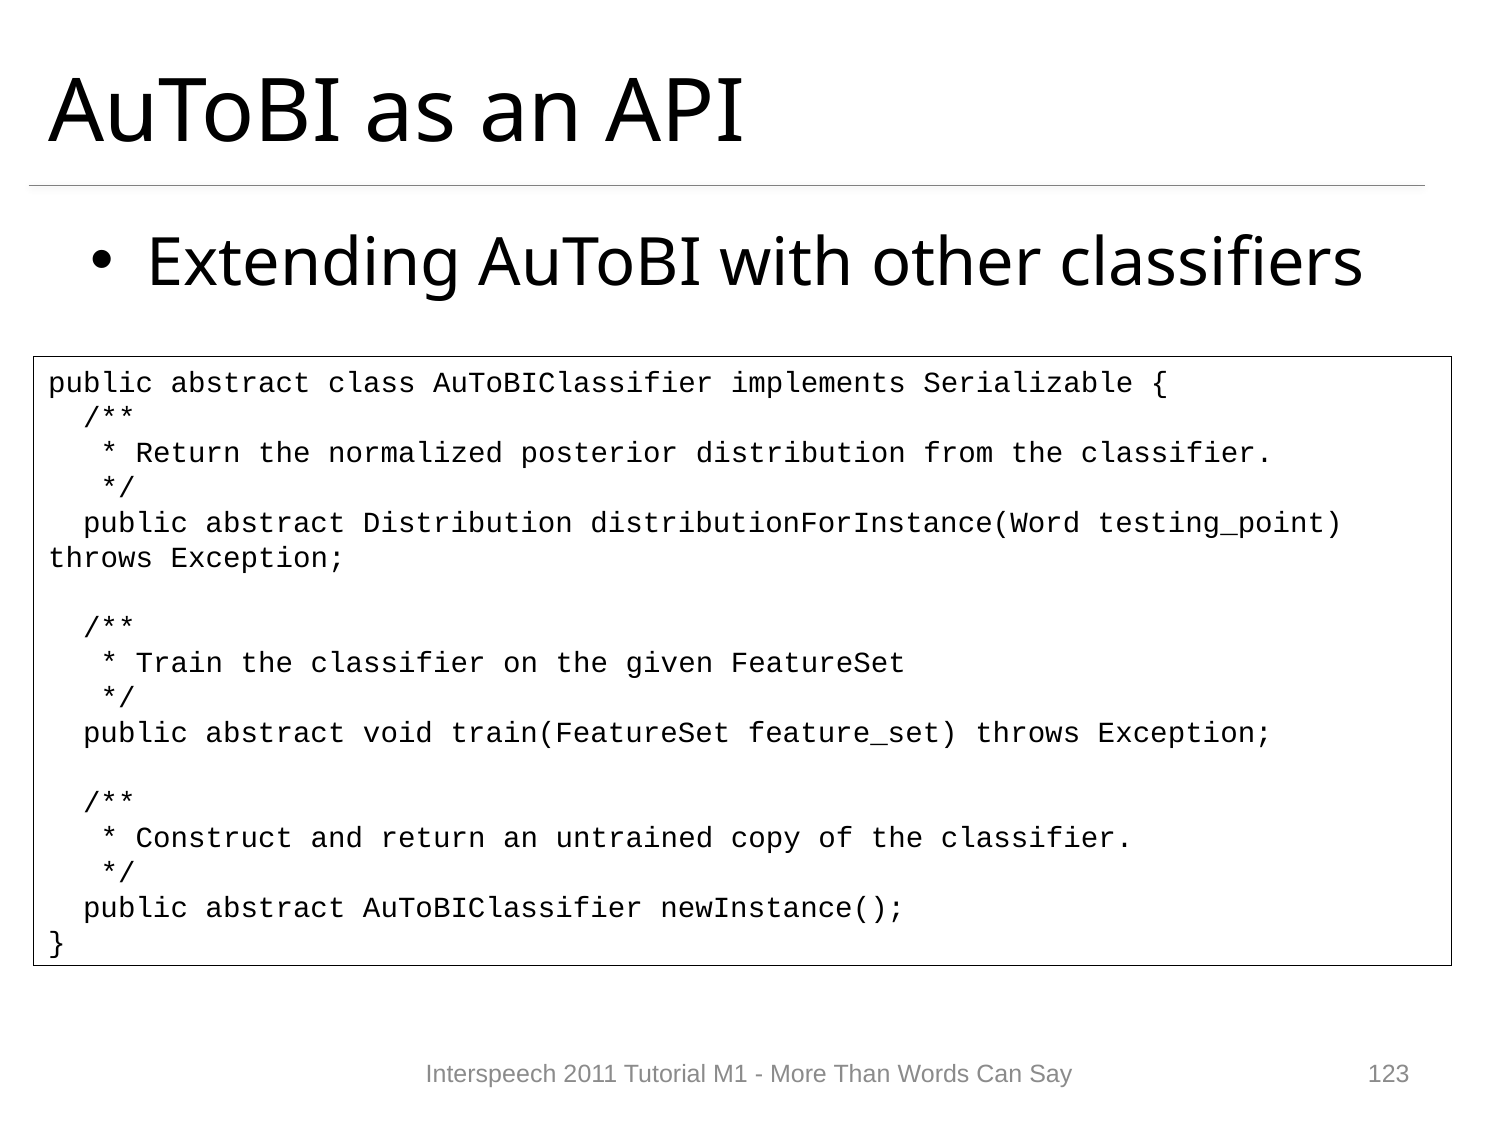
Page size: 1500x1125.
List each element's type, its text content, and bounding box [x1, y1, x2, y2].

slide_number 122 [1130, 1042, 1425, 1103]
list Extending AuToBI with other classifiers [75, 210, 1425, 315]
text_box public abstract class AuToBIClassifier implements Serializable { /** * Return the normalized posterior distribution from the classifier. */ public abstract Distribution distributionForInstance(Word testing_point) throws Exception; /** * Train the classifier on the given FeatureSet */ public abstract void train(FeatureSet feature_set) throws Exception; /** * Construct and return an untrained copy of the classifier. */ public abstract AuToBIClassifier newInstance(); } [33, 356, 1452, 966]
title AuToBI as an API [33, 45, 1425, 167]
footer Interspeech 2011 Tutorial M1 - More Than Words Can Say [369, 1042, 1130, 1103]
